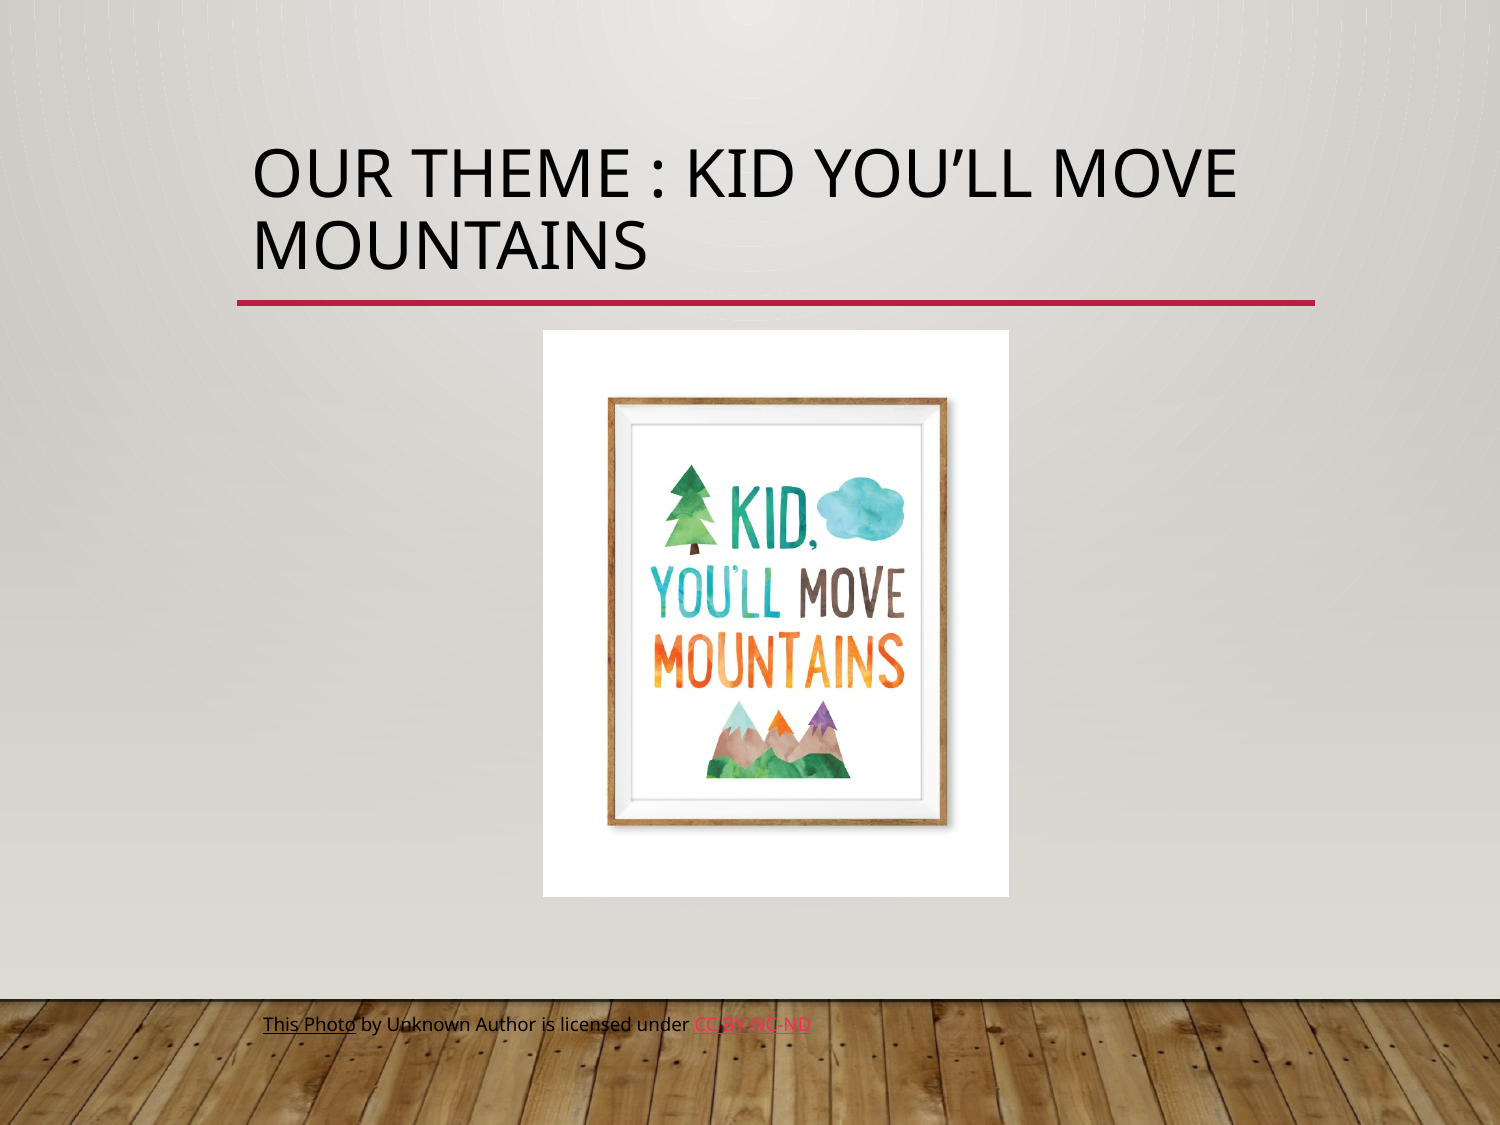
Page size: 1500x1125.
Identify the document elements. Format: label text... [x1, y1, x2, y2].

title Our Theme : Kid You’ll Move Mountains [236, 131, 1315, 305]
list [543, 330, 1009, 897]
picture [0, 999, 1500, 1125]
text_box This Photo by Unknown Author is licensed under CC BY-NC-ND [248, 1004, 1252, 1046]
